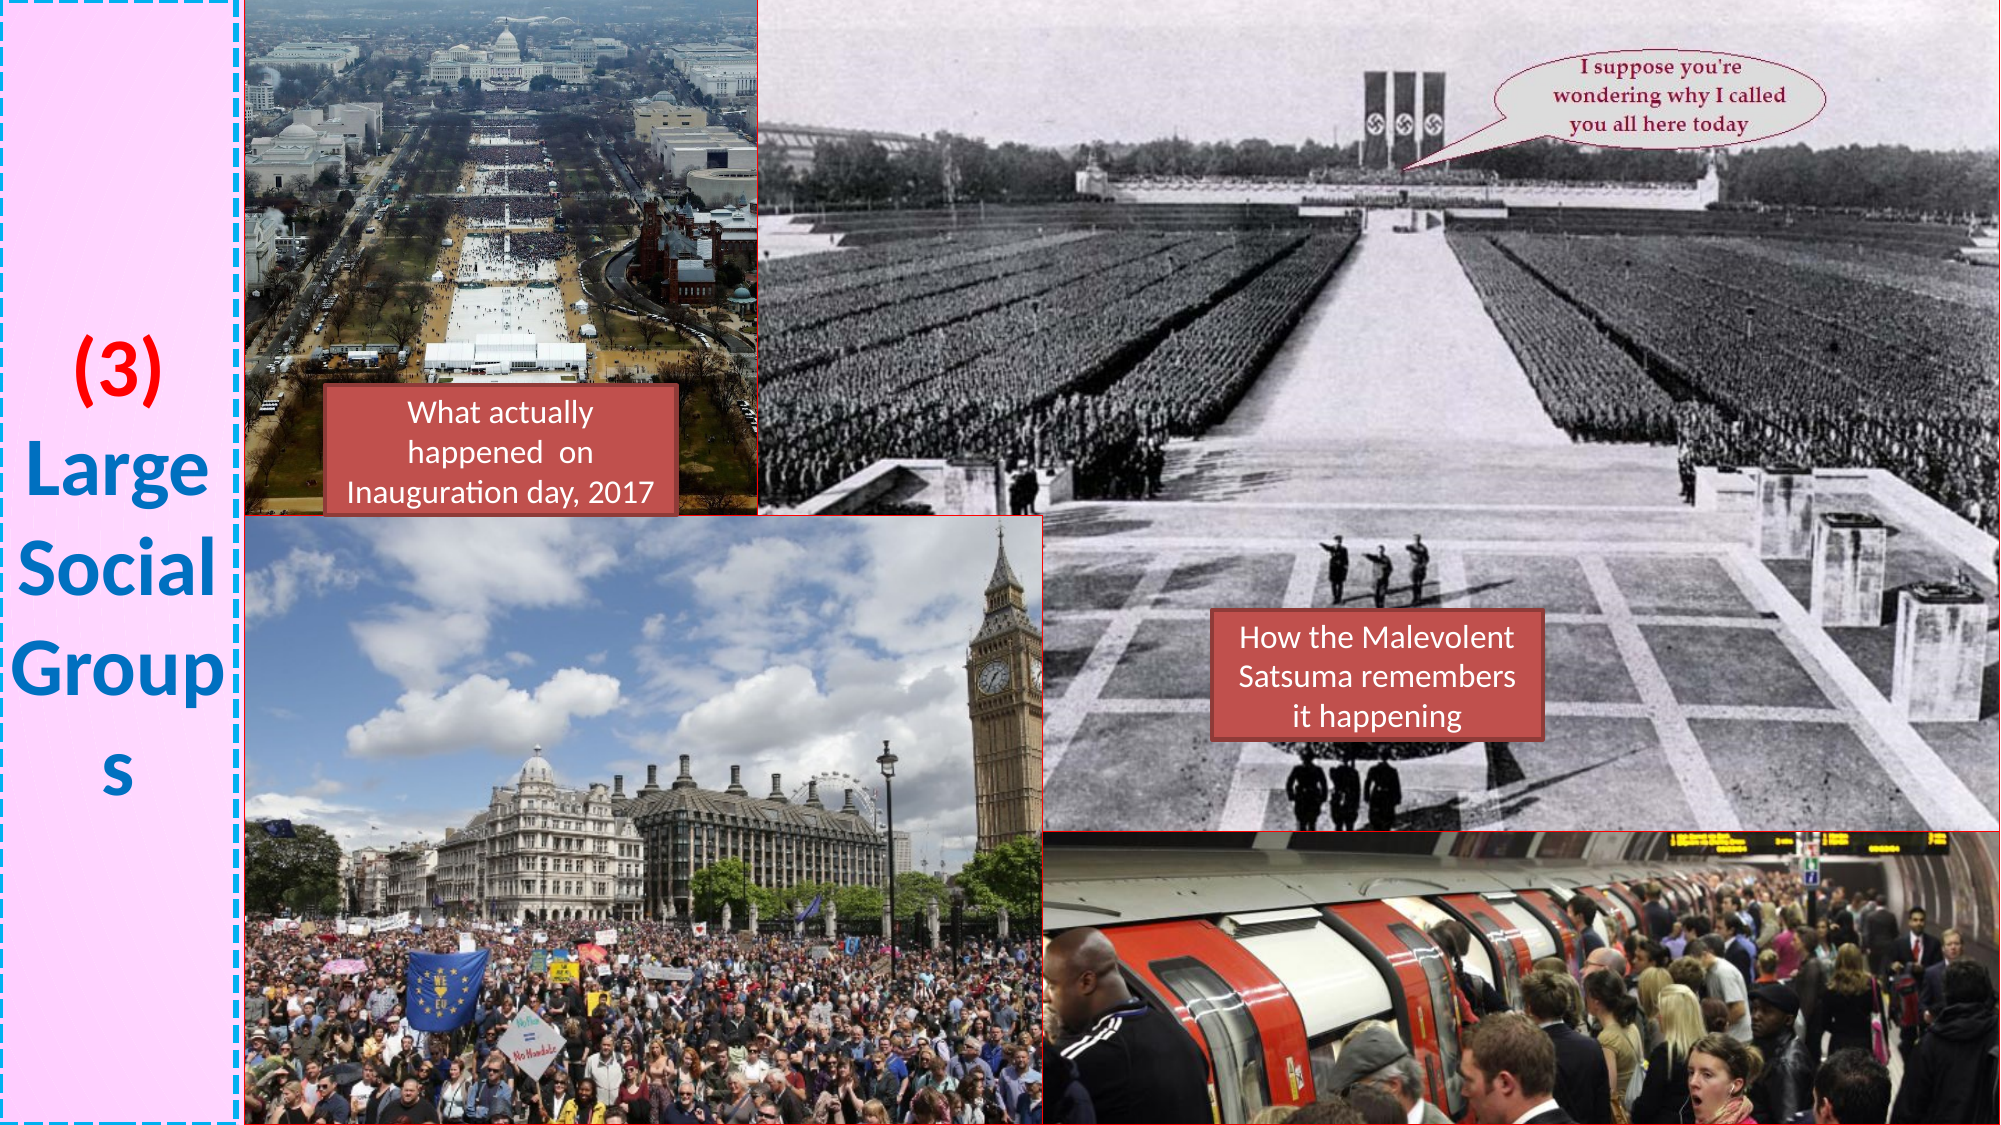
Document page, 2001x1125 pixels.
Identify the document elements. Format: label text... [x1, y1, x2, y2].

picture [243, 0, 2000, 1125]
title (3) Large Social Groups [0, 0, 237, 1125]
